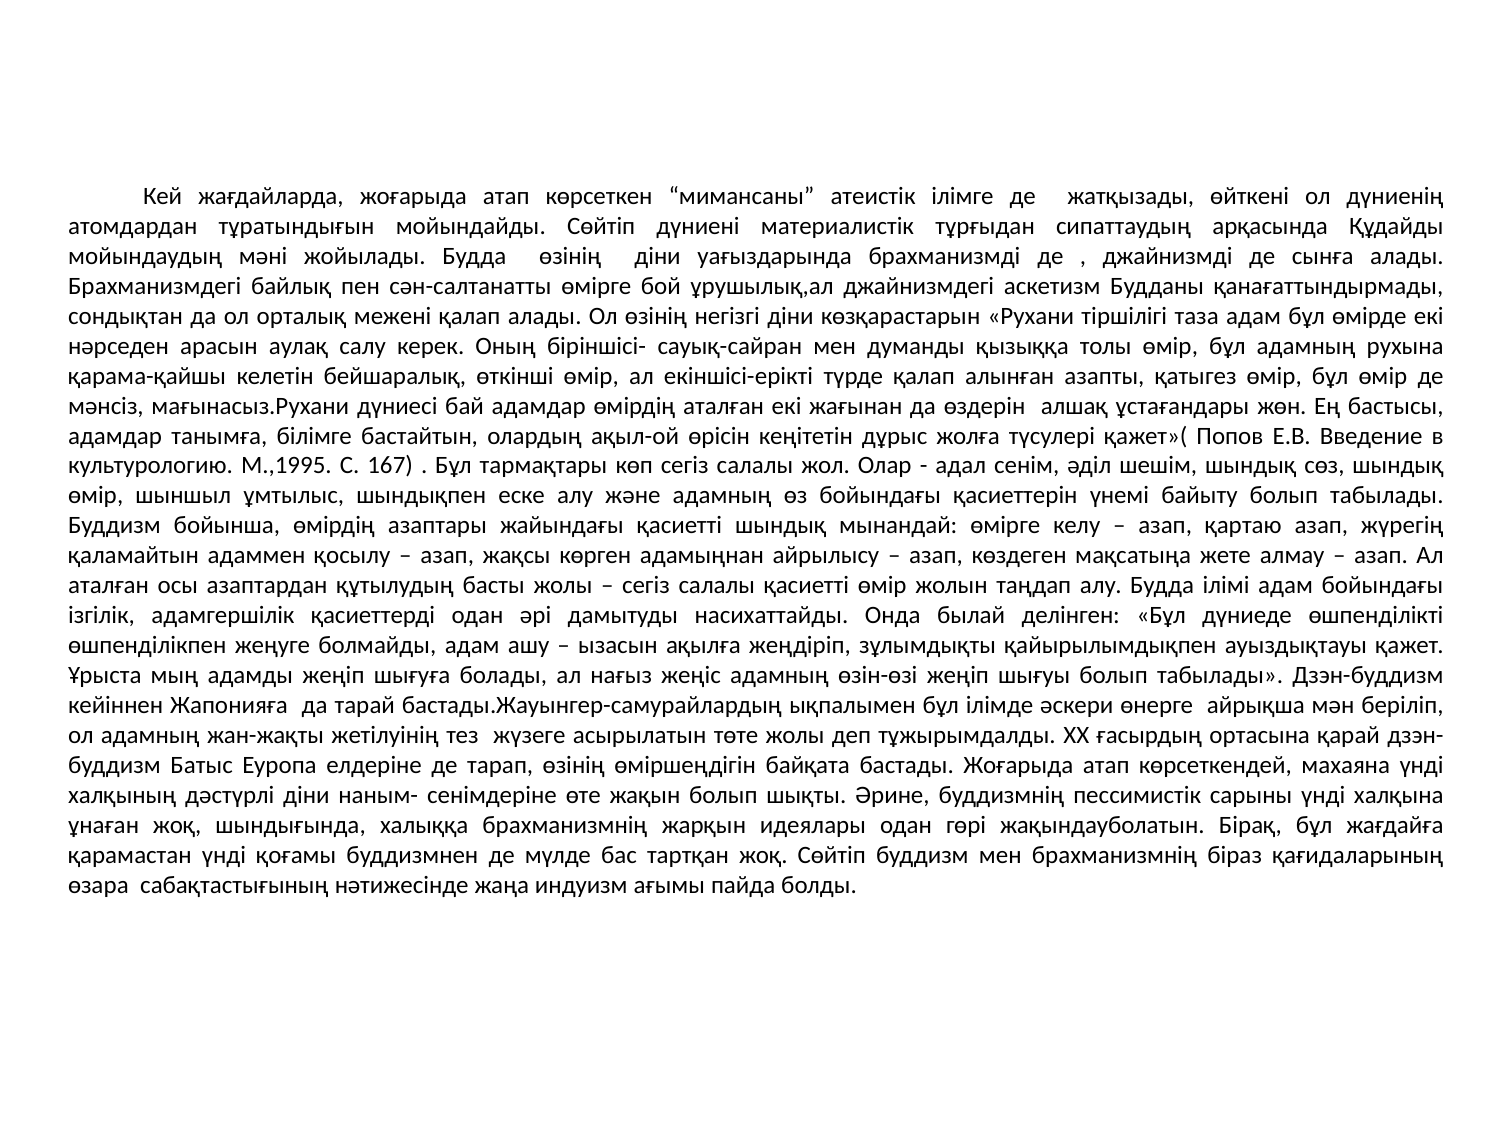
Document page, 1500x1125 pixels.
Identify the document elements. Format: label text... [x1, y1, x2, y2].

title Кей жағдайларда, жоғарыда атап көрсеткен “мимансаны” атеистік ілімге де жатқызады, өйткені ол дүниенің атомдардан тұратындығын мойындайды. Сөйтіп дүниені материалистік тұрғыдан сипаттаудың арқасында Құдайды мойындаудың мәні жойылады. Будда өзінің діни уағыздарында брахманизмді де , джайнизмді де сынға алады. Брахманизмдегі байлық пен сән-салтанатты өмірге бой ұрушылық,ал джайнизмдегі аскетизм Будданы қанағаттындырмады, сондықтан да ол орталық межені қалап алады. Ол өзінің негізгі діни көзқарастарын «Рухани тіршілігі таза адам бұл өмірде екі нәрседен арасын аулақ салу керек. Оның біріншісі- сауық-сайран мен думанды қызыққа толы өмір, бұл адамның рухына қарама-қайшы келетін бейшаралық, өткінші өмір, ал екіншісі-ерікті түрде қалап алынған азапты, қатыгез өмір, бұл өмір де мәнсіз, мағынасыз.Рухани дүниесі бай адамдар өмірдің аталған екі жағынан да өздерін алшақ ұстағандары жөн. Ең бастысы, адамдар танымға, білімге бастайтын, олардың ақыл-ой өрісін кеңітетін дұрыс жолға түсулері қажет»( Попов Е.В. Введение в культурологию. М.,1995. С. 167) . Бұл тармақтары көп сегіз салалы жол. Олар - адал сенім, әділ шешім, шындық сөз, шындық өмір, шыншыл ұмтылыс, шындықпен еске алу және адамның өз бойындағы қасиеттерін үнемі байыту болып табылады. Буддизм бойынша, өмірдің азаптары жайындағы қасиетті шындық мынандай: өмірге келу – азап, қартаю азап, жүрегің қаламайтын адаммен қосылу – азап, жақсы көрген адамыңнан айрылысу – азап, көздеген мақсатыңа жете алмау – азап. Ал аталған осы азаптардан құтылудың басты жолы – сегіз салалы қасиетті өмір жолын таңдап алу. Будда ілімі адам бойындағы ізгілік, адамгершілік қасиеттерді одан әрі дамытуды насихаттайды. Онда былай делінген: «Бұл дүниеде өшпенділікті өшпенділікпен жеңуге болмайды, адам ашу – ызасын ақылға жеңдіріп, зұлымдықты қайырылымдықпен ауыздықтауы қажет. Ұрыста мың адамды жеңіп шығуға болады, ал нағыз жеңіс адамның өзін-өзі жеңіп шығуы болып табылады». Дзэн-буддизм кейіннен Жапонияға да тарай бастады.Жауынгер-самурайлардың ықпалымен бұл ілімде әскери өнерге айрықша мән беріліп, ол адамның жан-жақты жетілуінің тез жүзеге асырылатын төте жолы деп тұжырымдалды. ХХ ғасырдың ортасына қарай дзэн-буддизм Батыс Еуропа елдеріне де тарап, өзінің өміршеңдігін байқата бастады. Жоғарыда атап көрсеткендей, махаяна үнді халқының дәстүрлі діни наным- сенімдеріне өте жақын болып шықты. Әрине, буддизмнің пессимистік сарыны үнді халқына ұнаған жоқ, шындығында, халыққа брахманизмнің жарқын идеялары одан гөрі жақындауболатын. Бірақ, бұл жағдайға қарамастан үнді қоғамы буддизмнен де мүлде бас тартқан жоқ. Сөйтіп буддизм мен брахманизмнің біраз қағидаларының өзара сабақтастығының нәтижесінде жаңа индуизм ағымы пайда болды. [53, 66, 1459, 1012]
